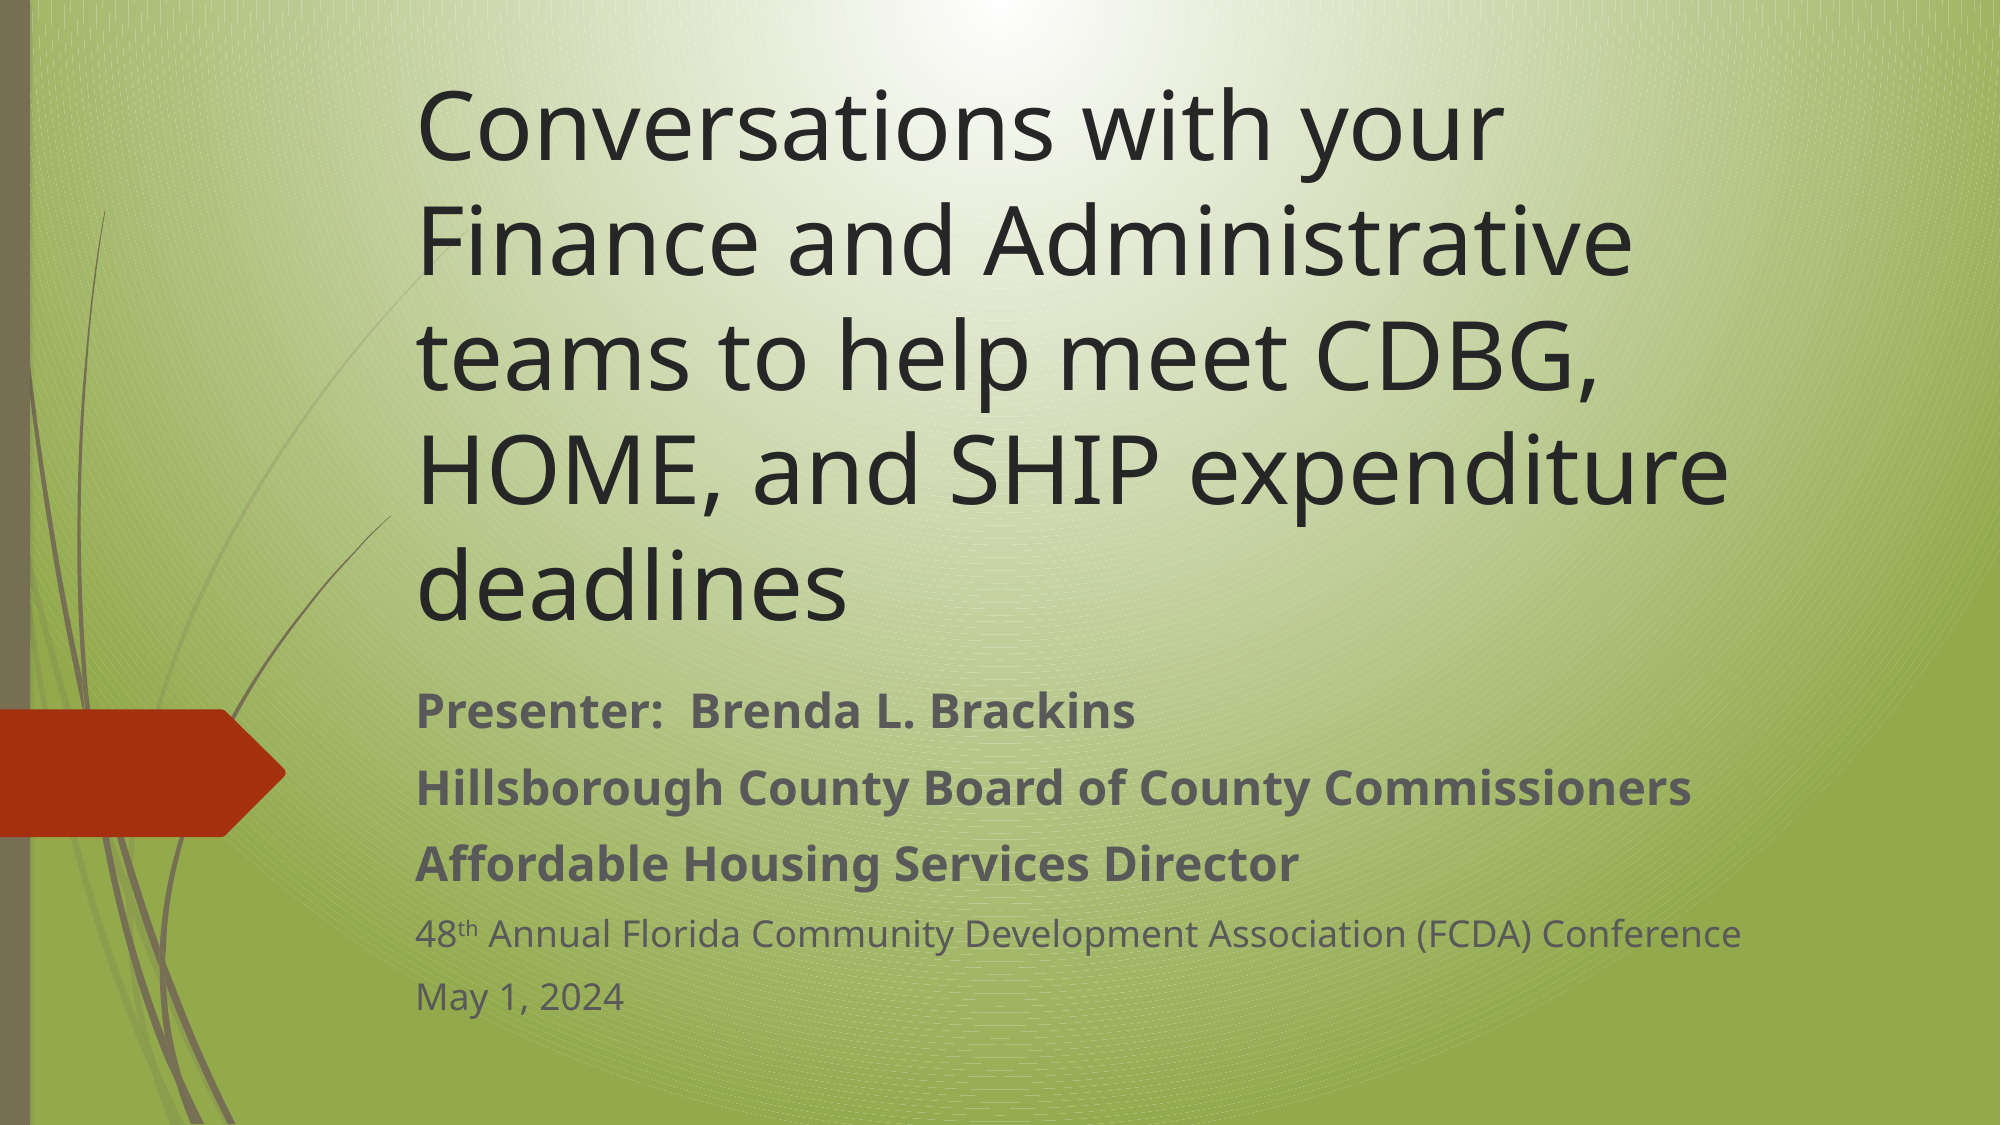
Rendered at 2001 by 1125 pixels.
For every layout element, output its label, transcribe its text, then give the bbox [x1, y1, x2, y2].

title Conversations with your Finance and Administrative teams to help meet CDBG, HOME, and SHIP expenditure deadlines [400, 275, 1863, 647]
subtitle Presenter: Brenda L. Brackins Hillsborough County Board of County Commissioners Affordable Housing Services Director 48th Annual Florida Community Development Association (FCDA) Conference May 1, 2024 [400, 673, 1931, 1026]
